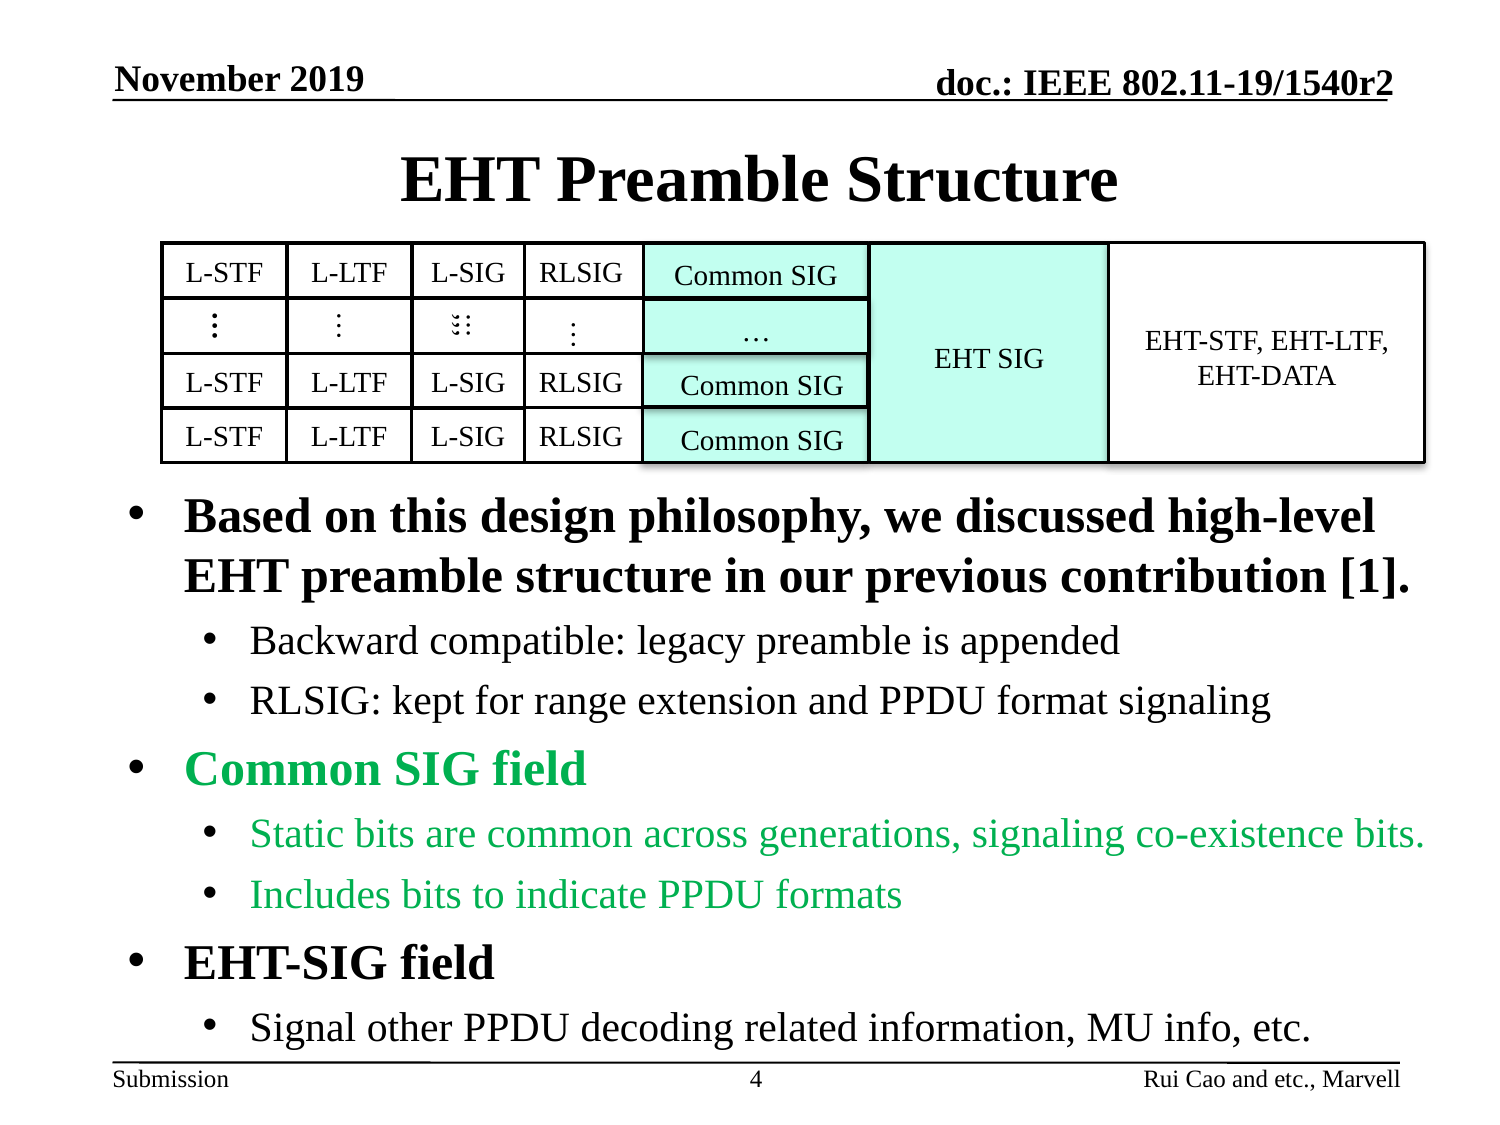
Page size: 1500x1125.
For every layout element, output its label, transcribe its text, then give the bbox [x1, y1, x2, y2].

title EHT Preamble Structure [85, 98, 1436, 251]
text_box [161, 242, 1426, 463]
footer Rui Cao and etc., Marvell [878, 1061, 1402, 1093]
list Based on this design philosophy, we discussed high-level EHT preamble structure in our previous contribution [1]. Backward compatible: legacy preamble is appended RLSIG: kept for range extension and PPDU format signaling Common SIG field Static bits are common across generations, signaling co-existence bits. Includes bits to indicate PPDU formats EHT-SIG field Signal other PPDU decoding related information, MU info, etc. [112, 474, 1463, 1002]
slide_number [114, 54, 423, 100]
slide_number 4 [712, 1061, 800, 1123]
